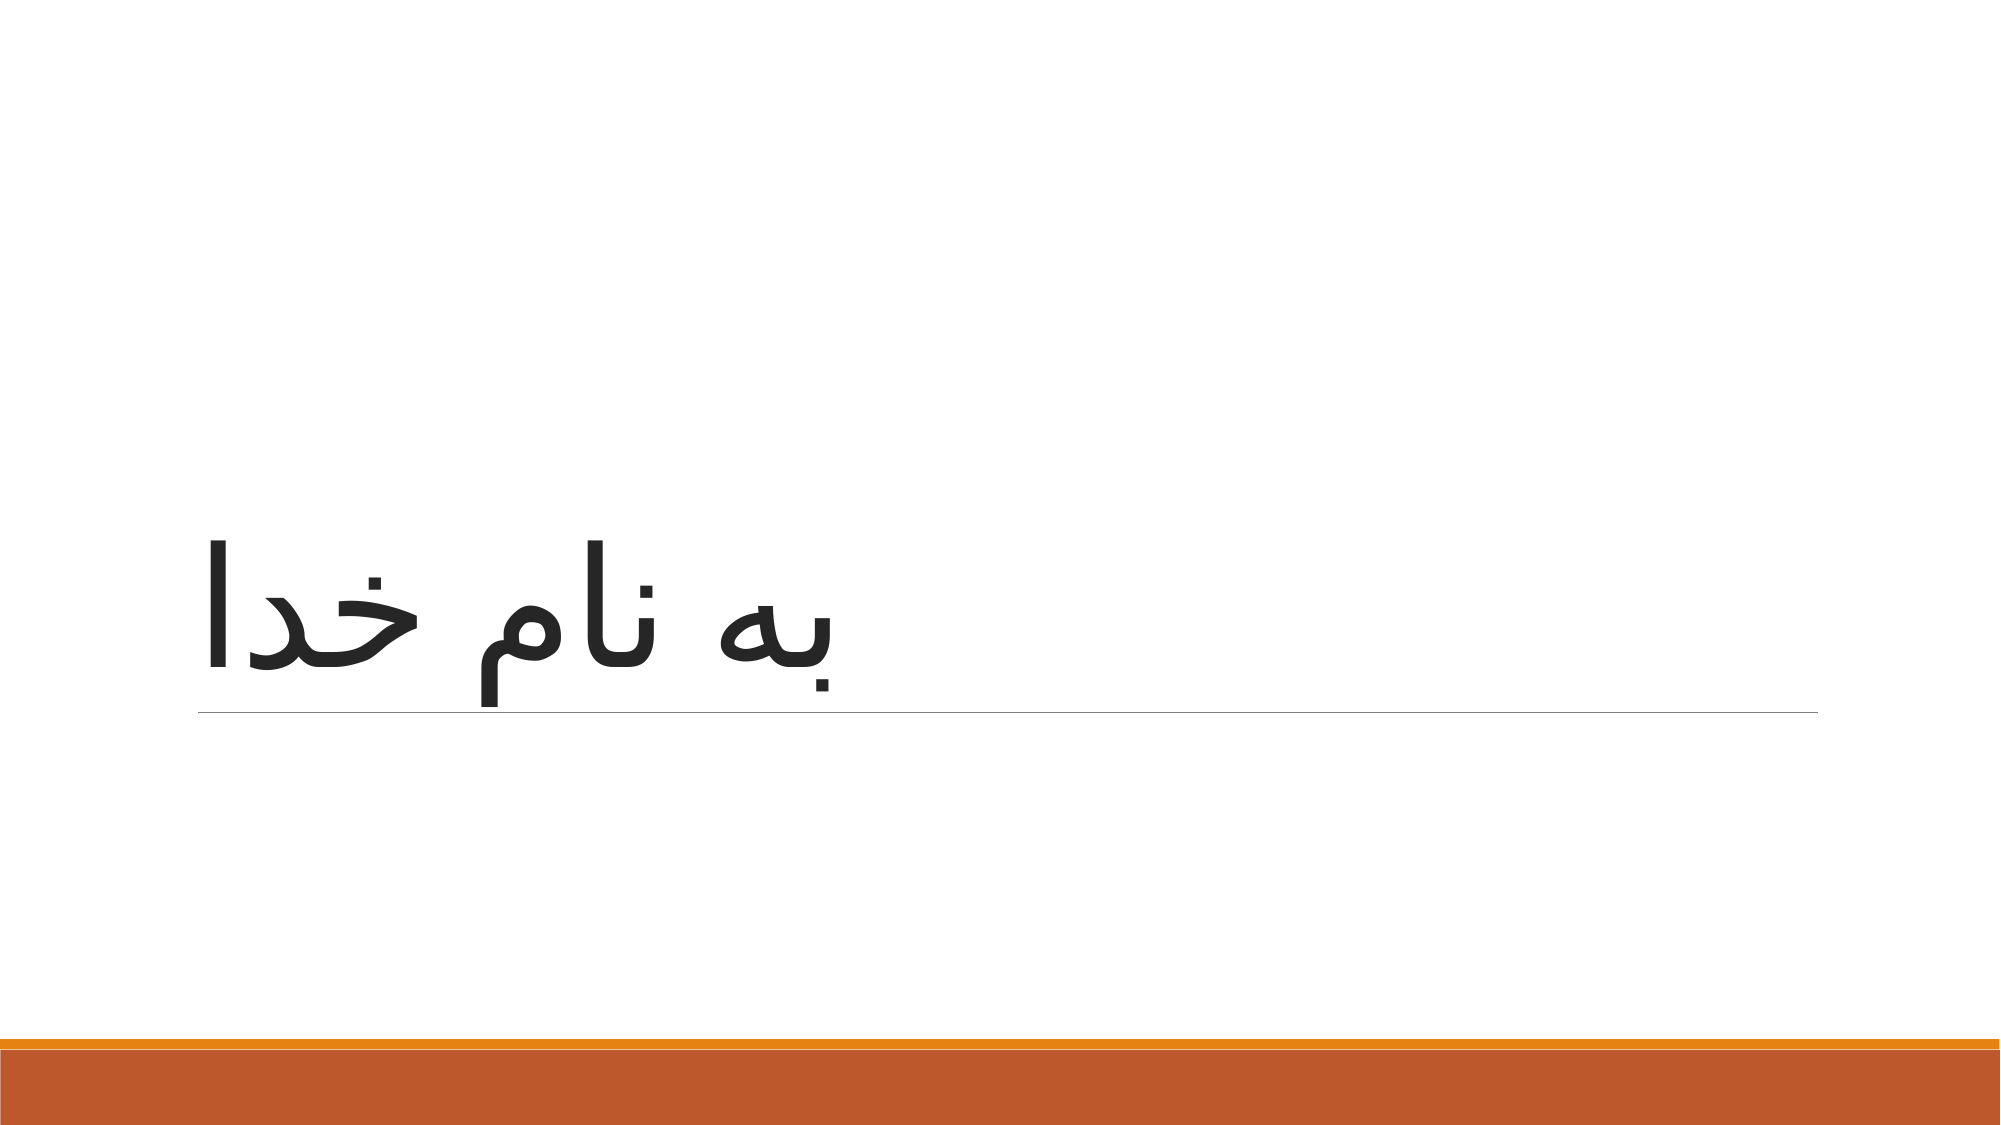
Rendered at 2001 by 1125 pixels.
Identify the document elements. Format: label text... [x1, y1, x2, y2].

title به نام خدا [180, 124, 1830, 710]
